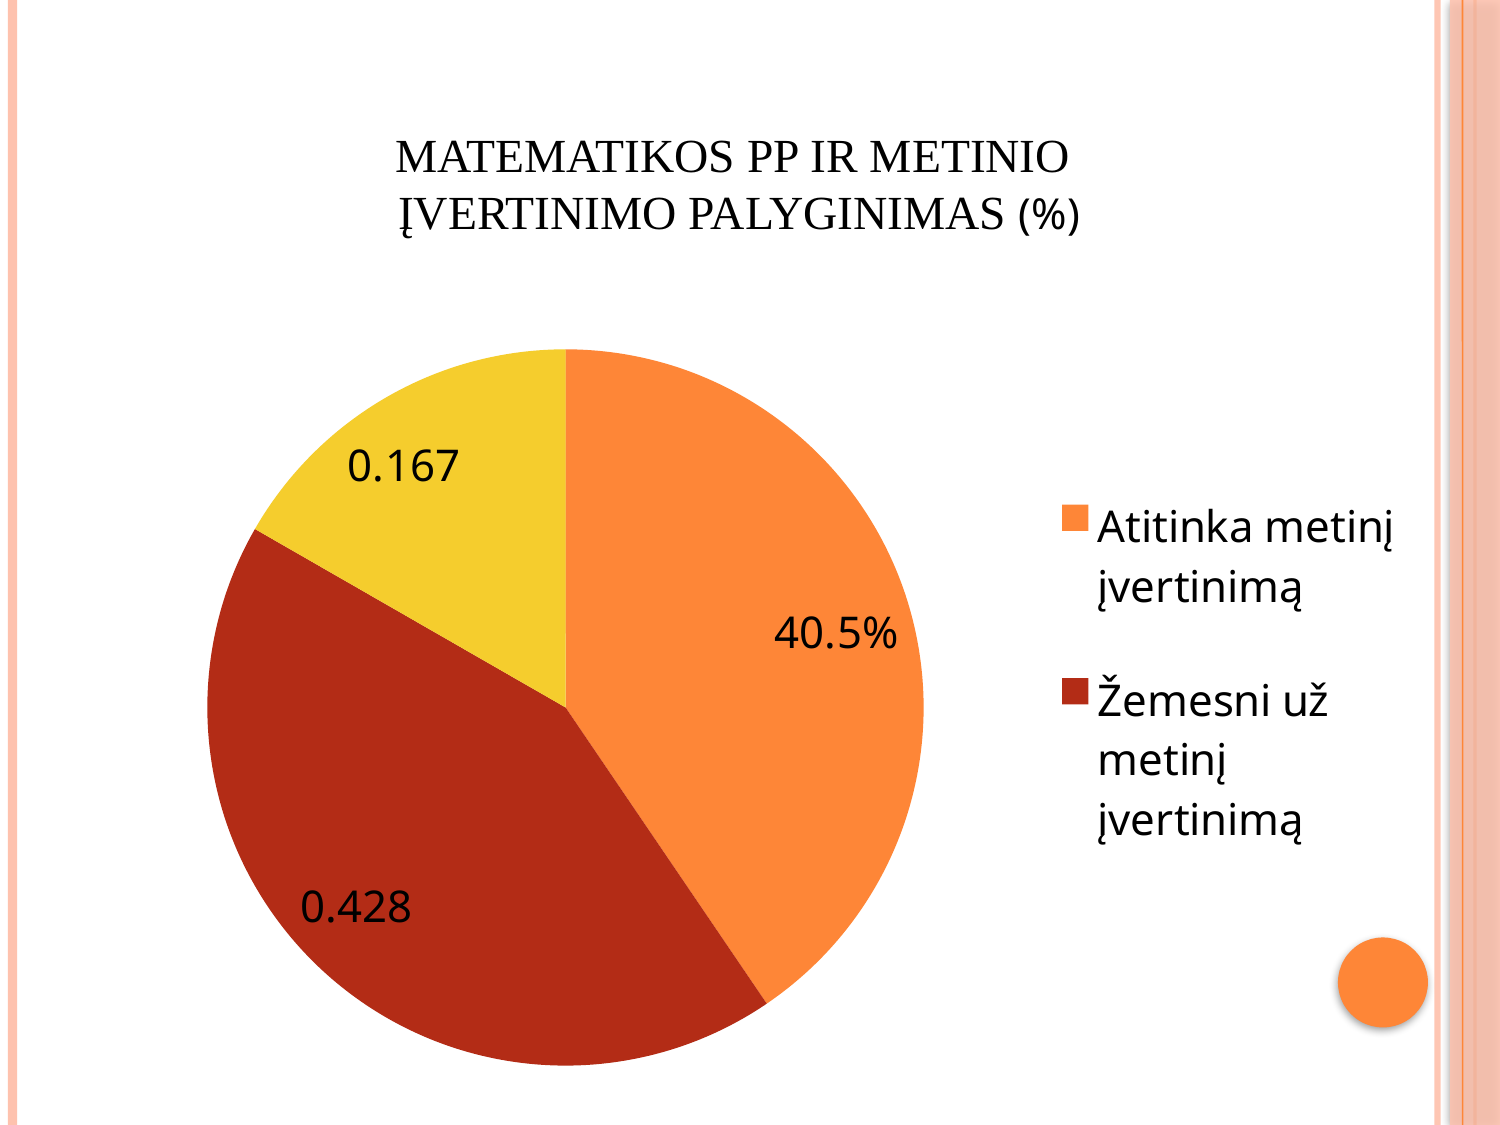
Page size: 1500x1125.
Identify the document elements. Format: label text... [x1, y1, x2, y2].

title Matematikos PP ir metinio įvertinimo palyginimas (%) [24, 115, 1454, 247]
chart [54, 289, 1420, 1082]
